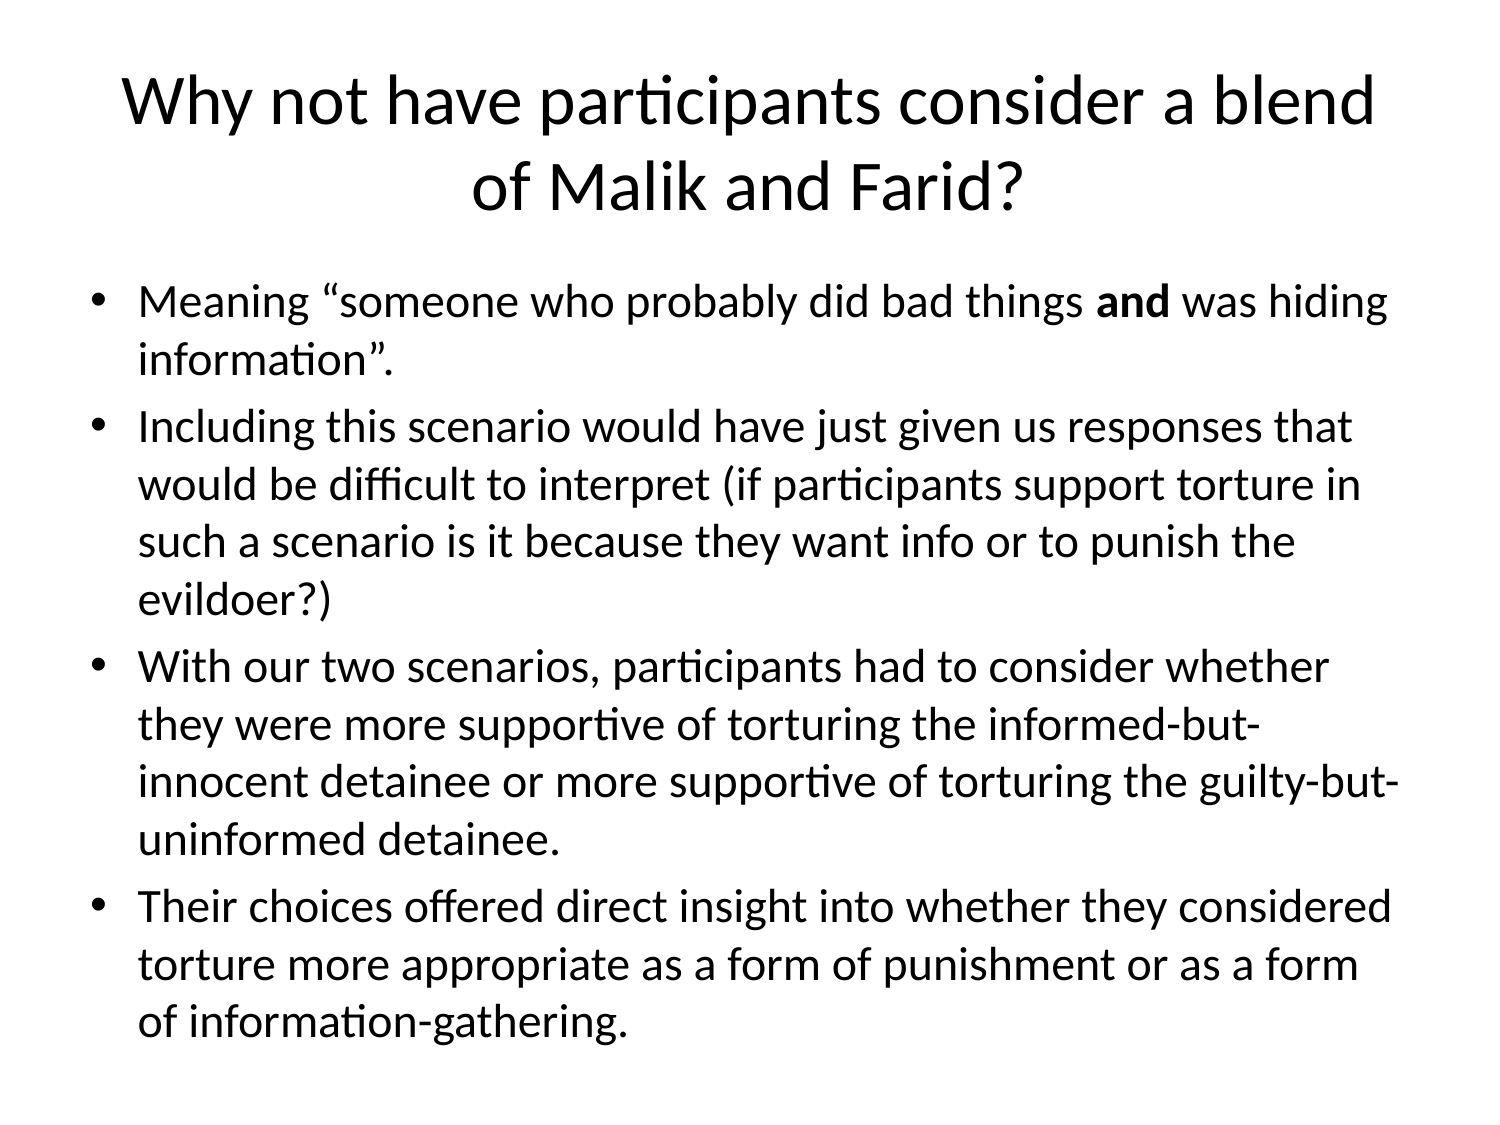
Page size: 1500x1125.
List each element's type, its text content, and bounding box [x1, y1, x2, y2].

title Why not have participants consider a blend of Malik and Farid? [75, 45, 1425, 233]
list Meaning “someone who probably did bad things and was hiding information”. Including this scenario would have just given us responses that would be difficult to interpret (if participants support torture in such a scenario is it because they want info or to punish the evildoer?) With our two scenarios, participants had to consider whether they were more supportive of torturing the informed-but-innocent detainee or more supportive of torturing the guilty-but-uninformed detainee. Their choices offered direct insight into whether they considered torture more appropriate as a form of punishment or as a form of information-gathering. [75, 262, 1425, 1063]
